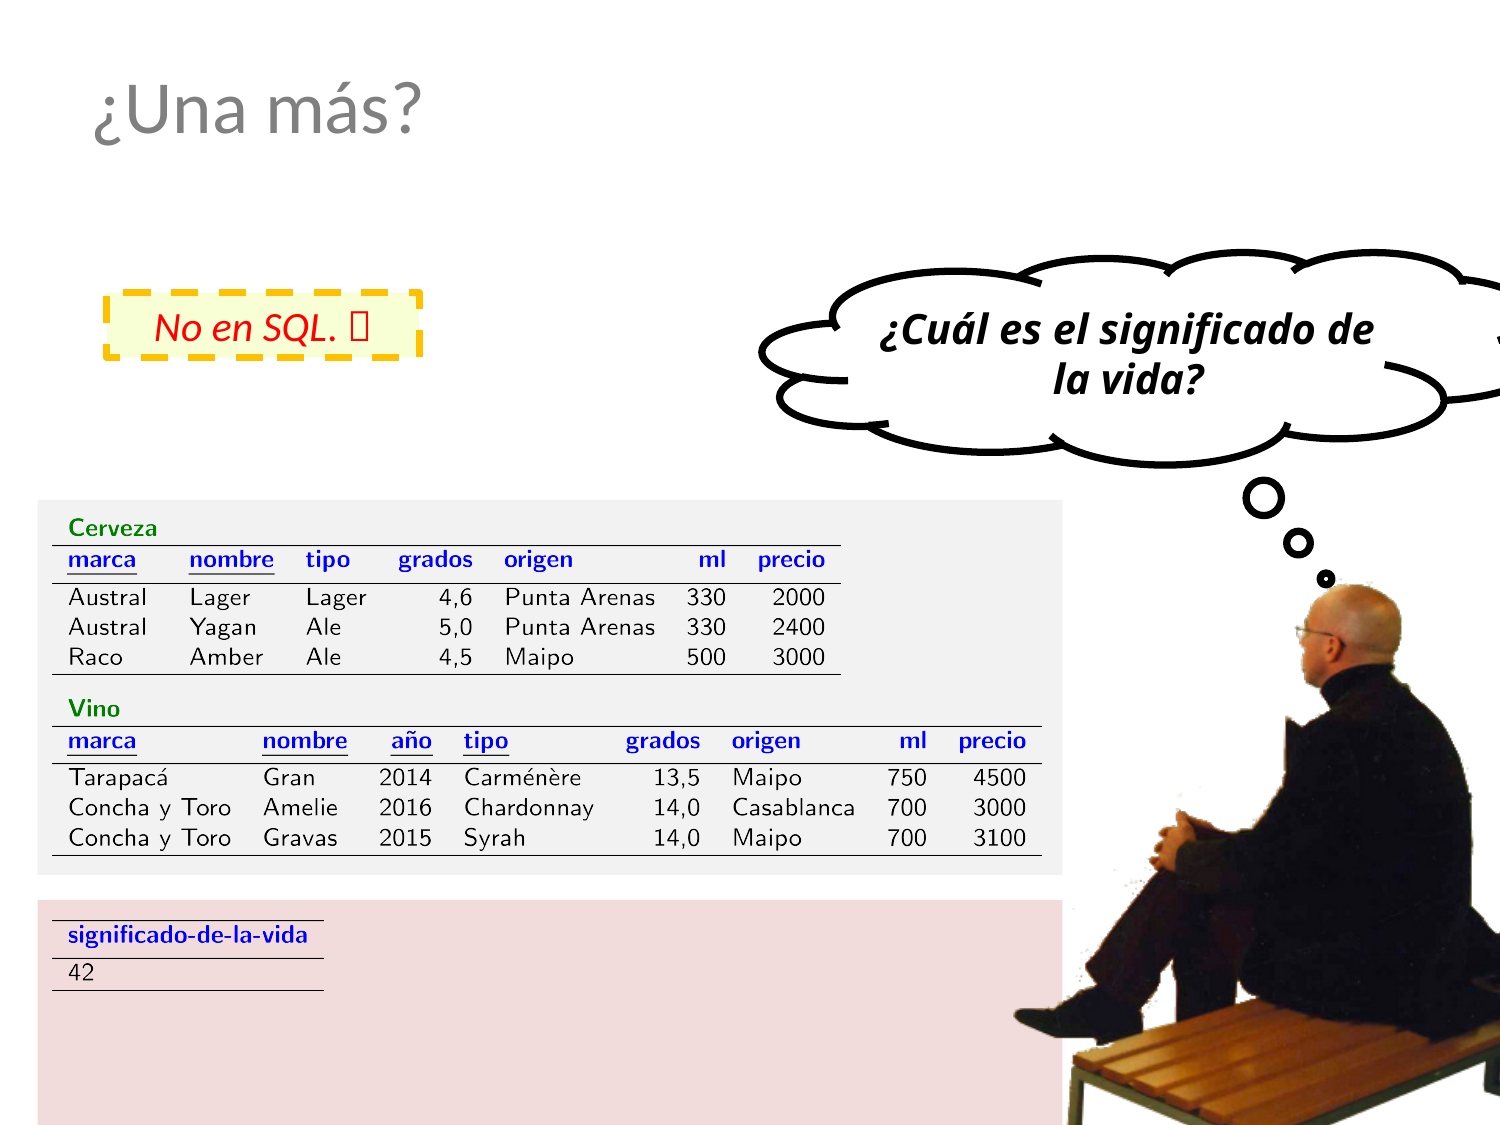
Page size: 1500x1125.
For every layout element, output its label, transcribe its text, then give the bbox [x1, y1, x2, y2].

picture [52, 545, 1500, 1125]
text_box ¿Cuál es el significado de la vida? [759, 250, 1500, 468]
picture [52, 518, 841, 676]
text_box [35, 498, 1065, 877]
picture [52, 919, 324, 991]
title ¿Una más? [75, 45, 1425, 163]
text_box No en SQL.  [106, 292, 420, 358]
text_box [35, 898, 1004, 1125]
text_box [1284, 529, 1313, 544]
text_box ¿Cuál es el significado de la vida? [1243, 478, 1284, 518]
